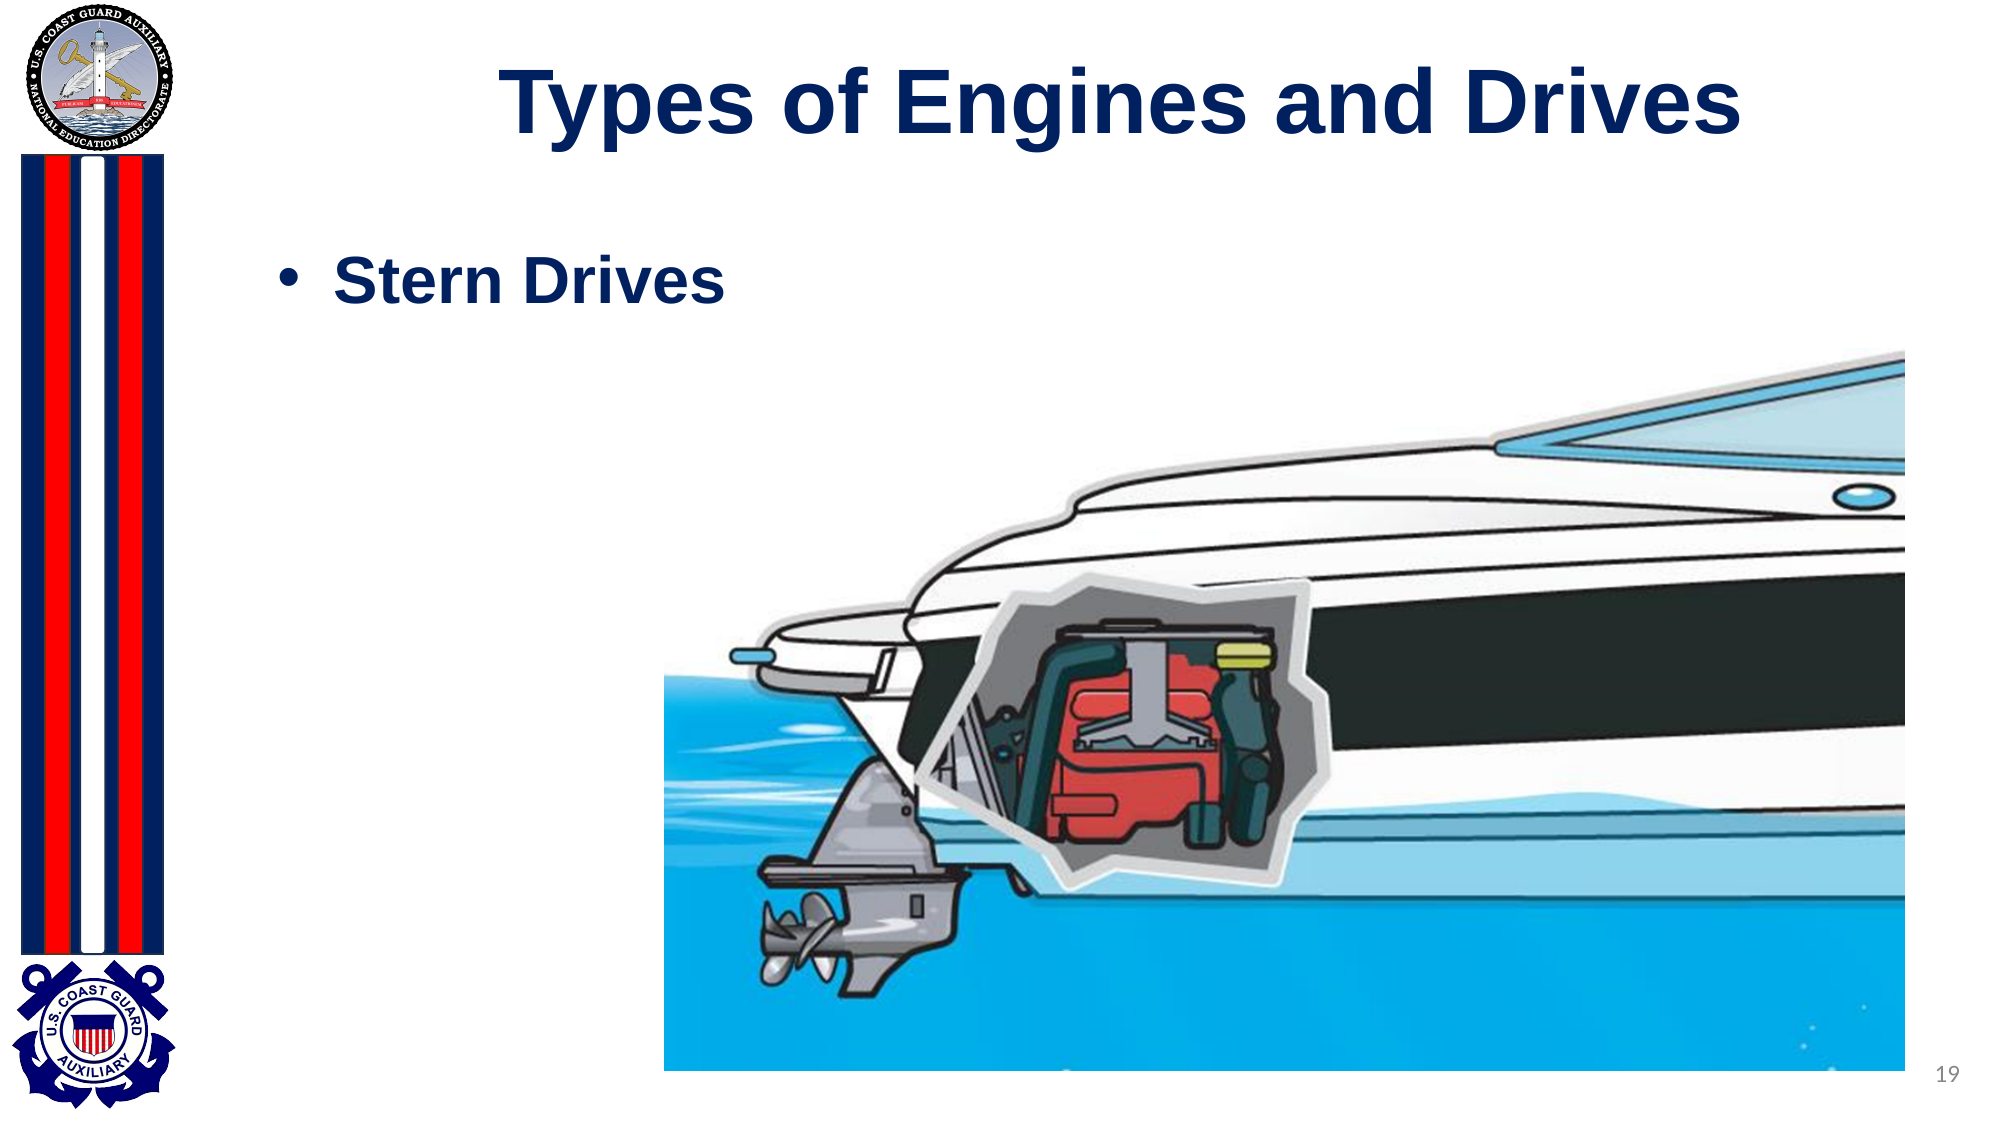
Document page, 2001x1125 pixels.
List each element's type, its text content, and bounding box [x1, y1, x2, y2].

picture [1827, 1066, 1837, 1071]
title Types of Engines and Drives [279, 19, 1965, 161]
slide_number ‹#› [1837, 1042, 1975, 1103]
text_box Stern Drives [262, 228, 1965, 324]
picture [21, 0, 178, 156]
picture [965, 878, 972, 884]
picture [0, 941, 189, 1123]
picture [663, 348, 1905, 1000]
picture [1800, 1043, 1807, 1049]
